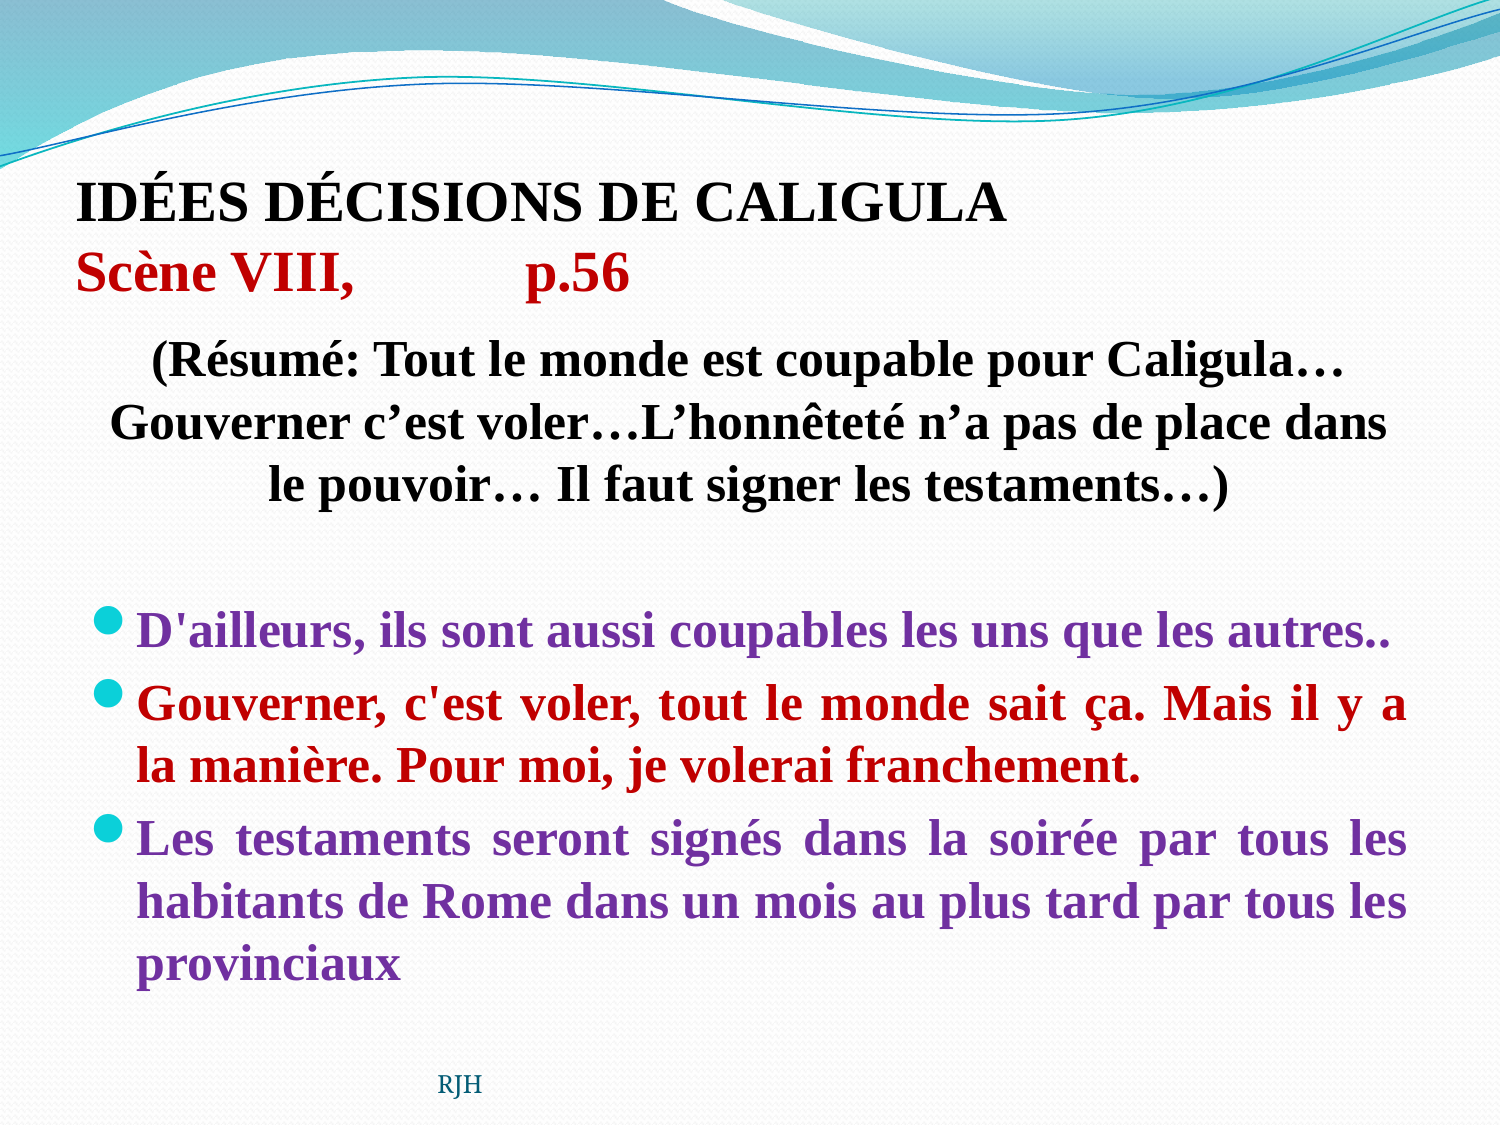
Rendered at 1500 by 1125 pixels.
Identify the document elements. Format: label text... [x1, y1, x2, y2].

list (Résumé: Tout le monde est coupable pour Caligula…Gouverner c’est voler…L’honnêteté n’a pas de place dans le pouvoir… Il faut signer les testaments…) D'ailleurs, ils sont aussi coupables les uns que les autres.. Gouverner, c'est voler, tout le monde sait ça. Mais il y a la manière. Pour moi, je volerai franchement. Les testaments seront signés dans la soirée par tous les habitants de Rome dans un mois au plus tard par tous les provinciaux [75, 317, 1425, 1038]
title IDÉES DÉCISIONS DE CALIGULA Scène VIII, p.56 [75, 115, 1425, 303]
footer RJH [437, 1042, 988, 1103]
